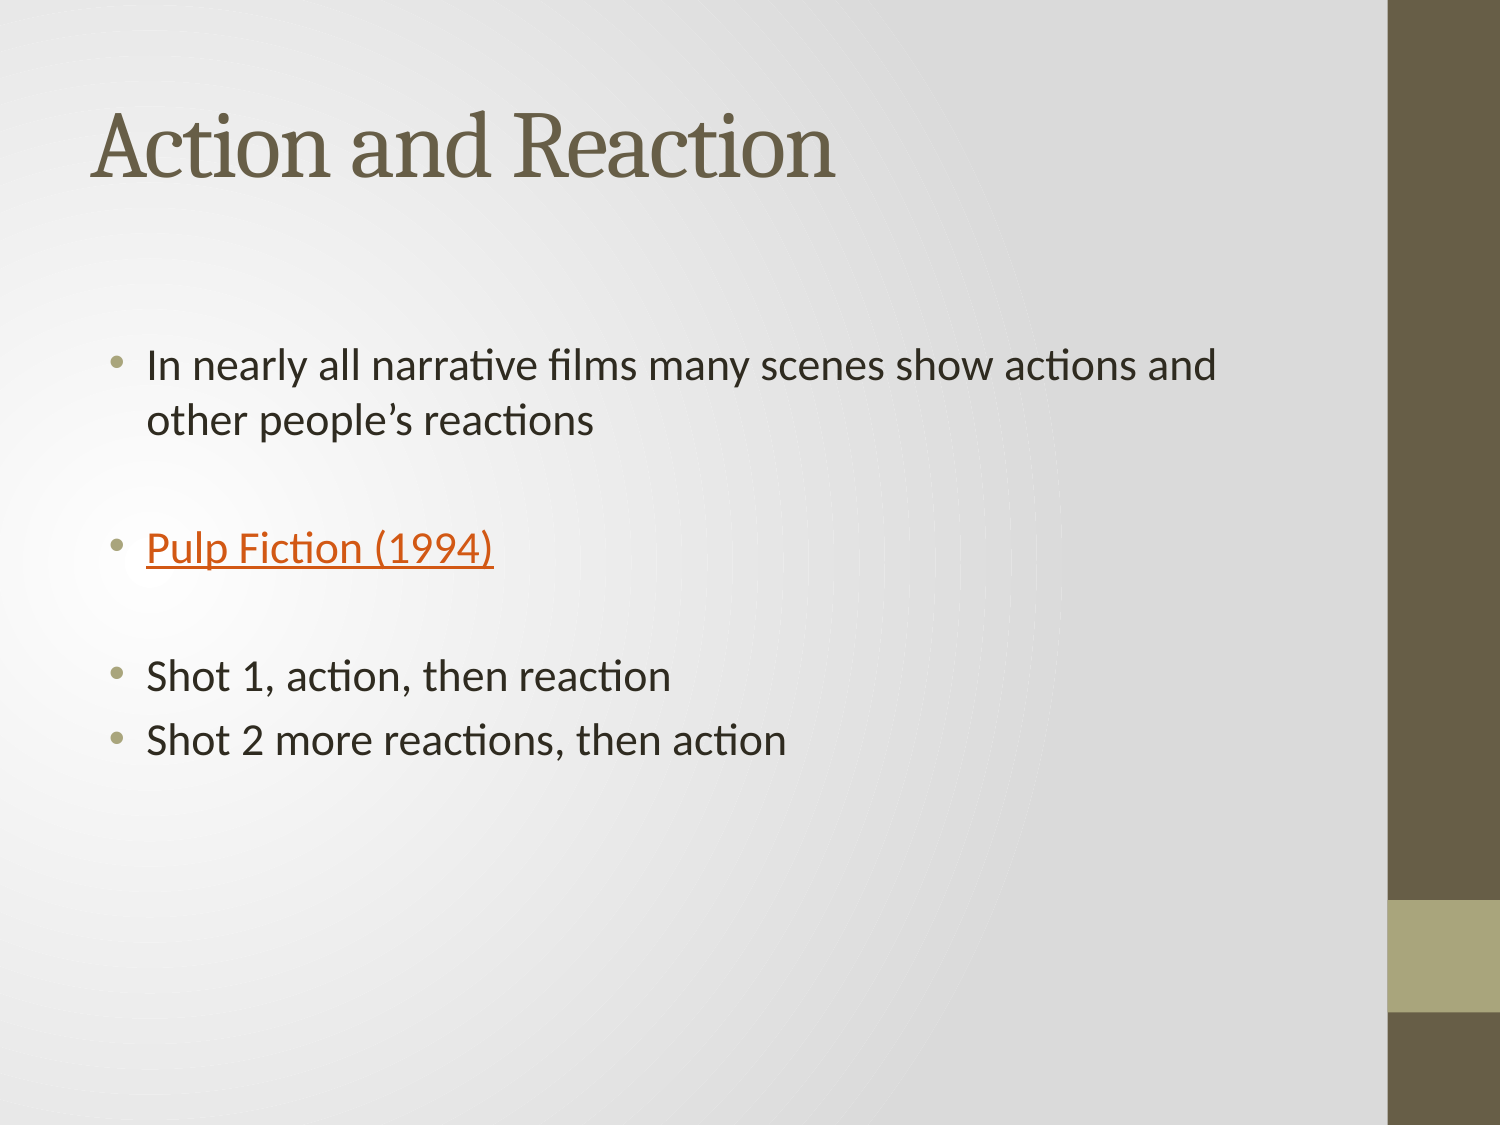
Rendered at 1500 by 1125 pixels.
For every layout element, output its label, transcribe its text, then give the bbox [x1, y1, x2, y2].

list In nearly all narrative films many scenes show actions and other people’s reactions Pulp Fiction (1994) Shot 1, action, then reaction Shot 2 more reactions, then action [75, 262, 1325, 1050]
title Action and Reaction [75, 45, 1325, 233]
